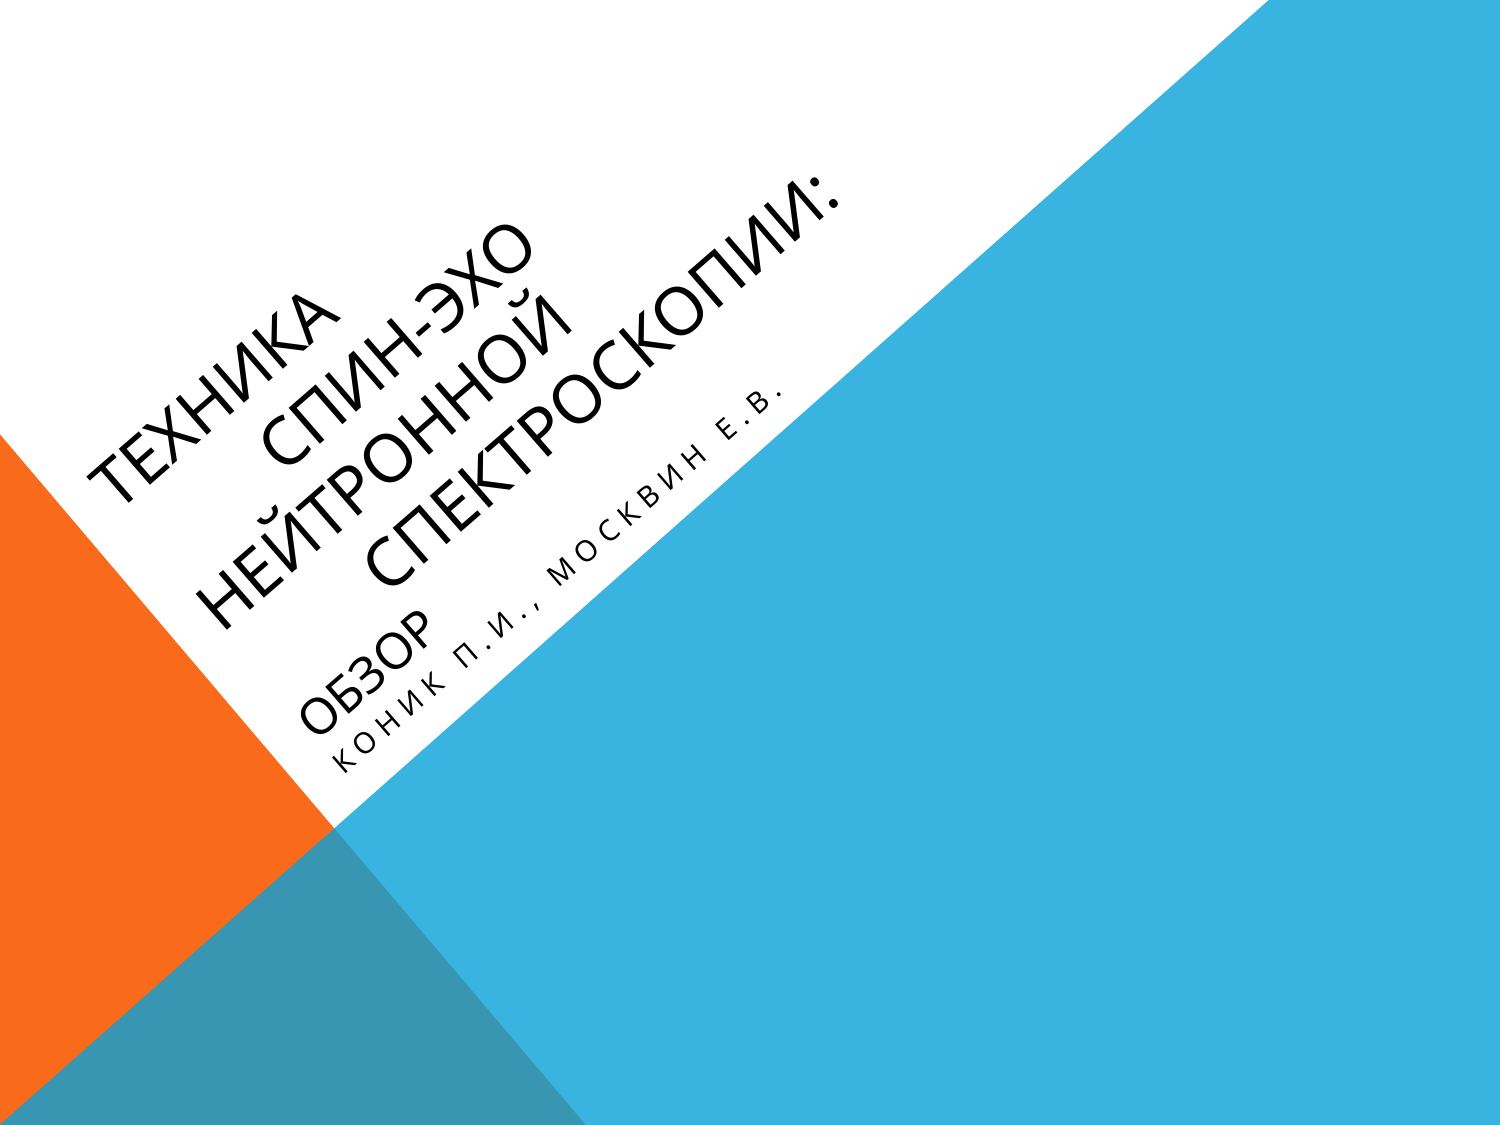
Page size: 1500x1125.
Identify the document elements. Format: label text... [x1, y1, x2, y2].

subtitle Коник П.И., Москвин Е.В. [312, 61, 1154, 804]
title техника спин-эхо нейтронной спектроскопии: Обзор [58, 0, 1012, 761]
